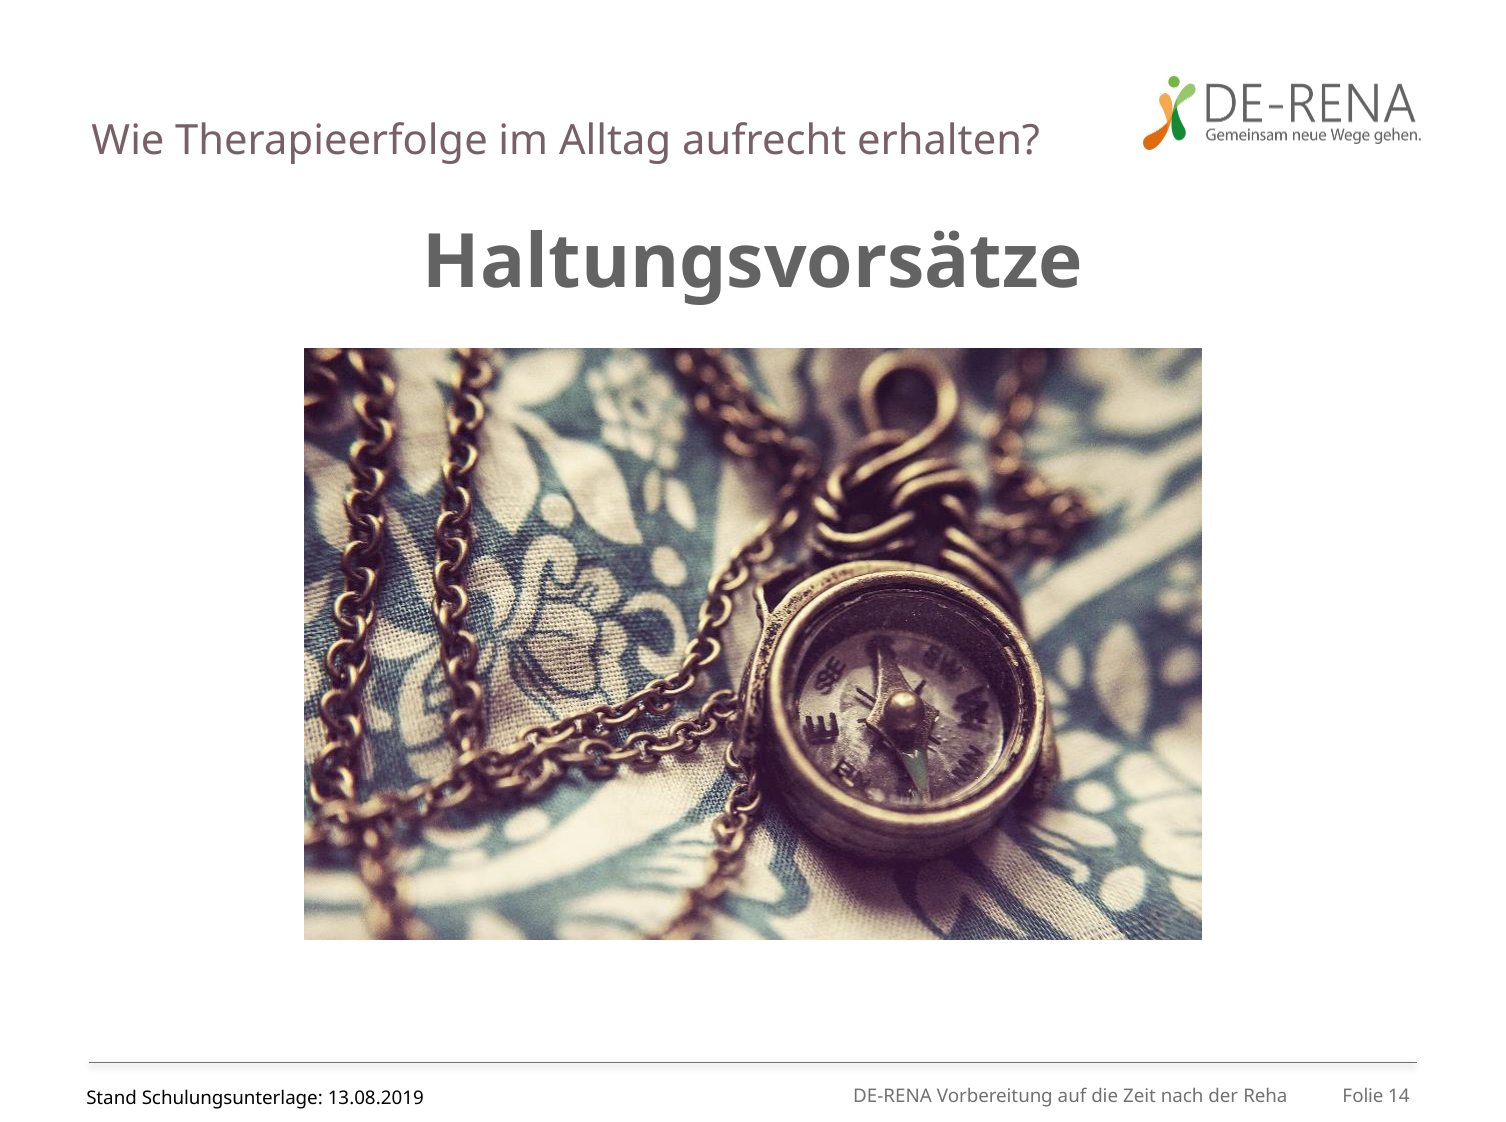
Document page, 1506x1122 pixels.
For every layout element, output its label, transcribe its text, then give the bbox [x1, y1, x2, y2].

picture [304, 347, 1202, 940]
text_box Haltungsvorsätze [408, 233, 1099, 311]
title Wie Therapieerfolge im Alltag aufrecht erhalten? [91, 100, 1087, 172]
picture [1143, 76, 1421, 150]
